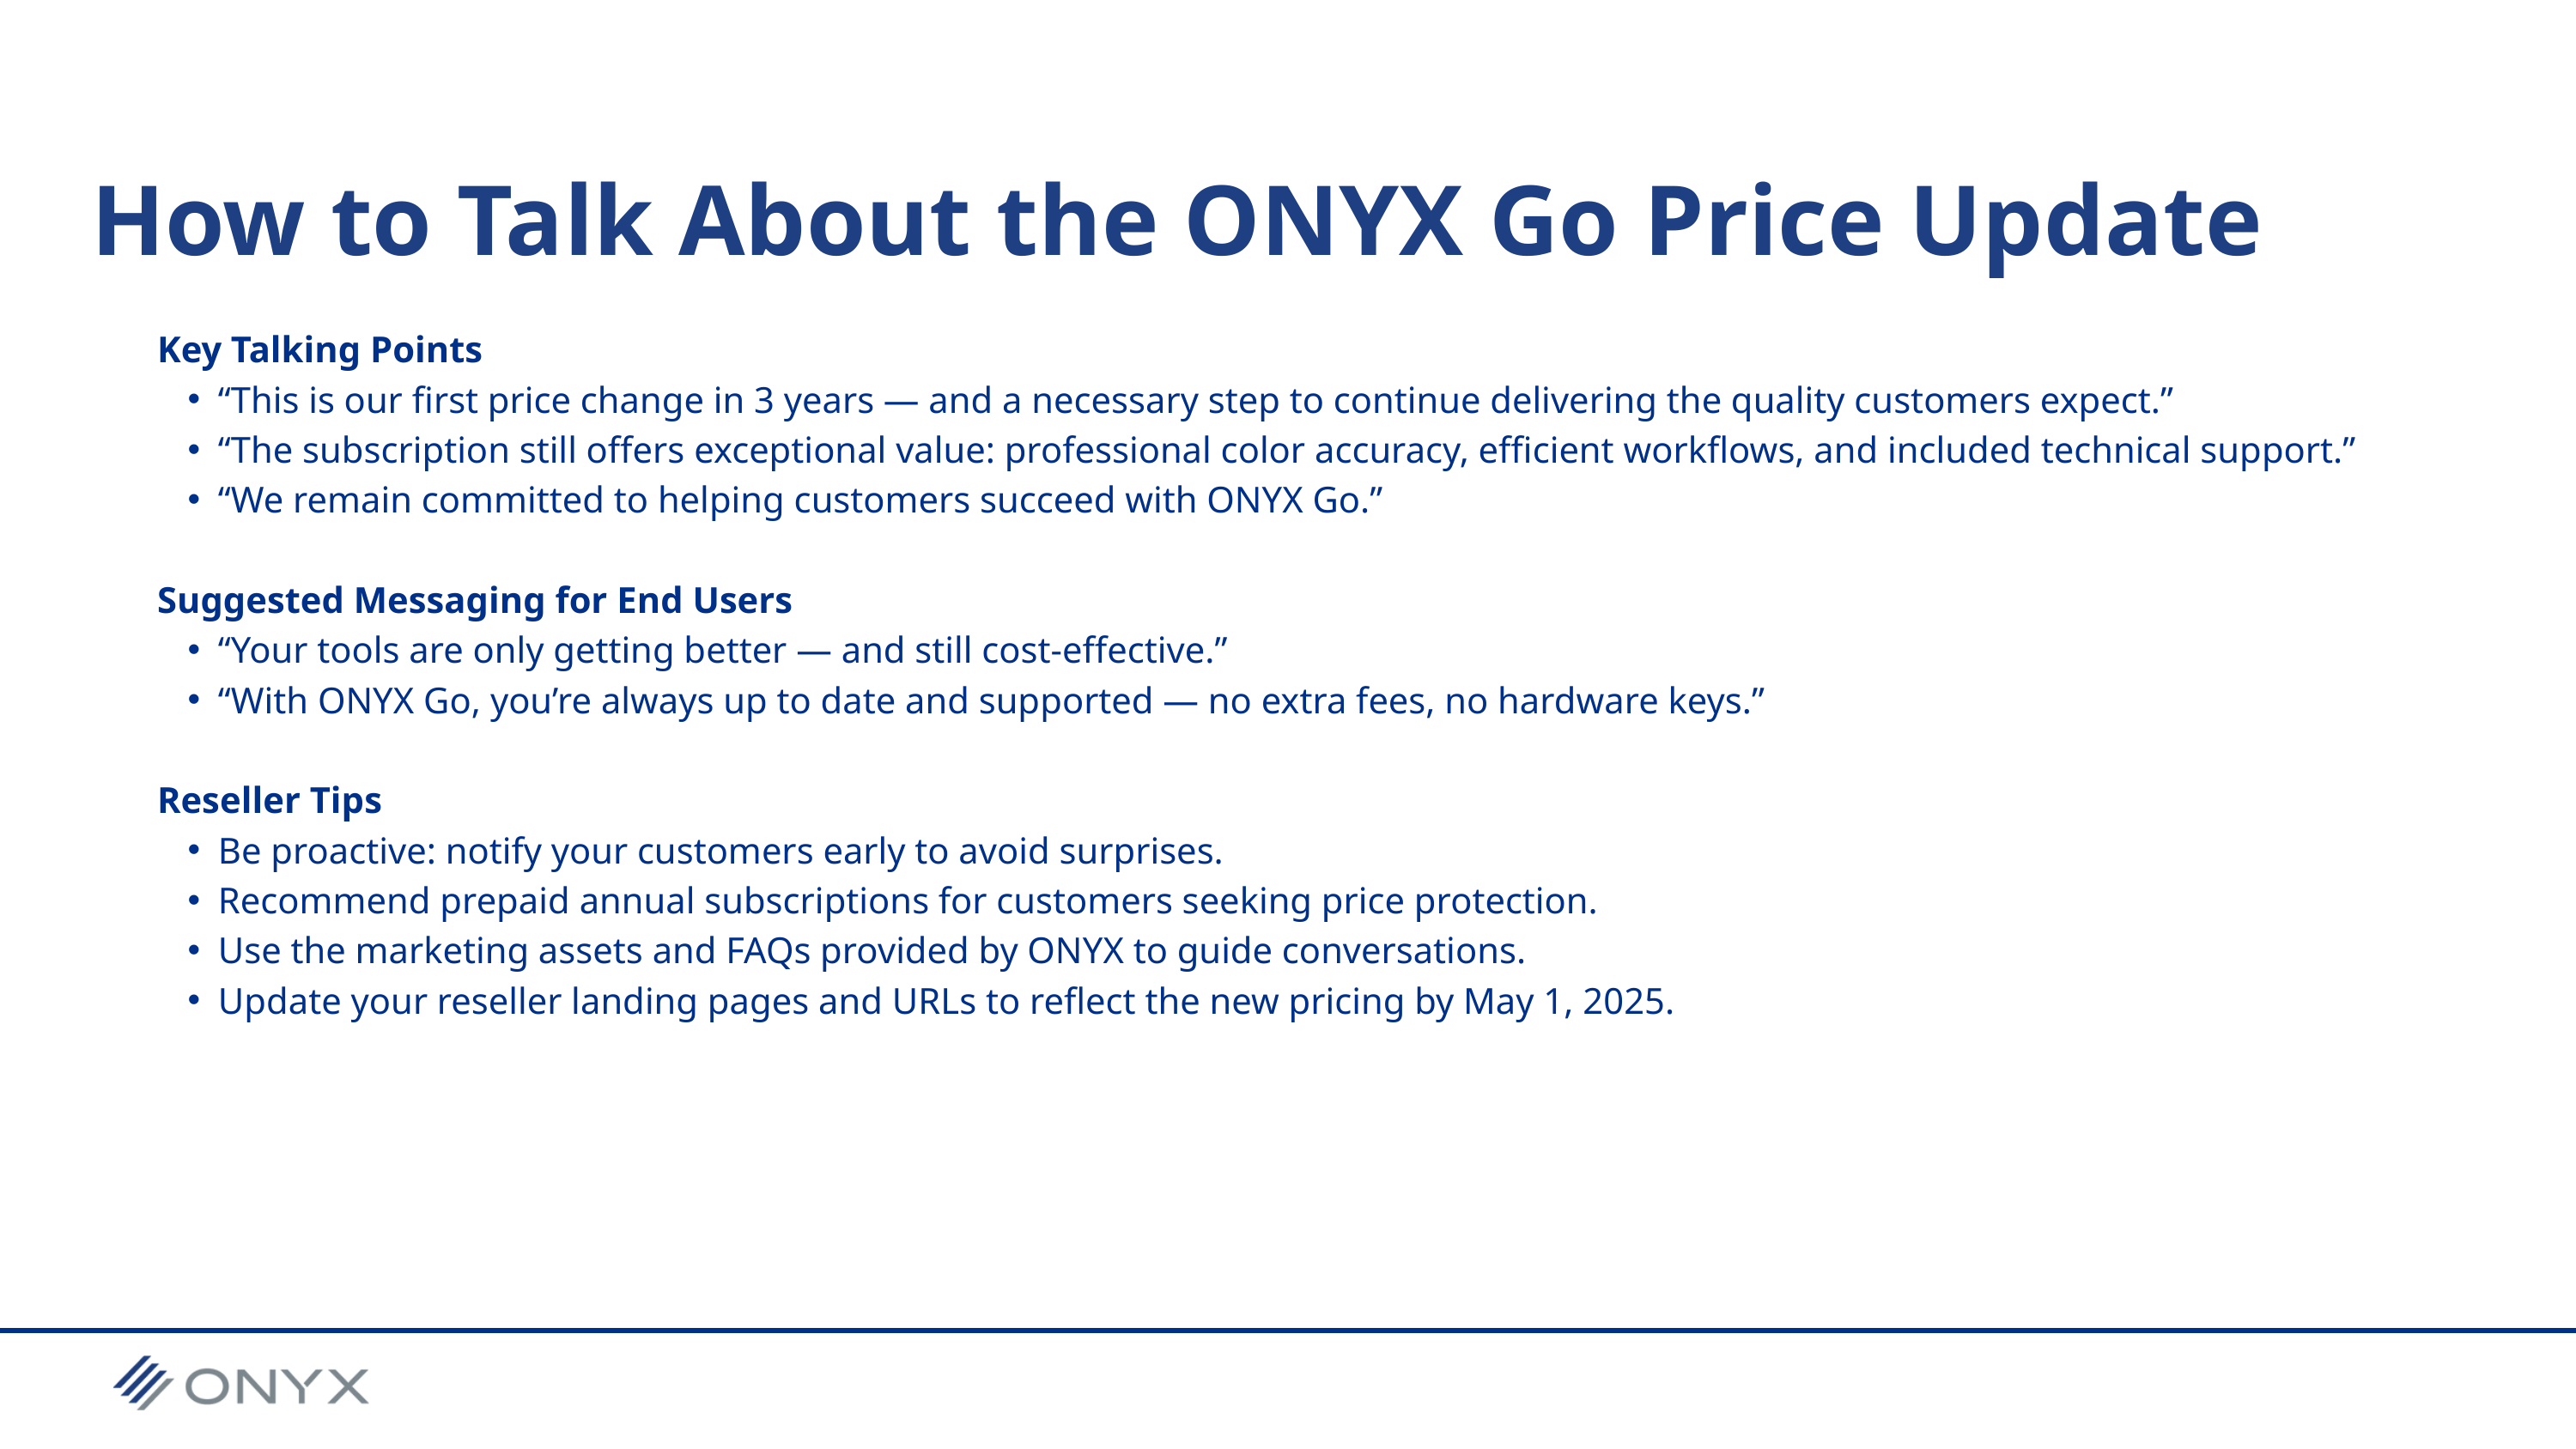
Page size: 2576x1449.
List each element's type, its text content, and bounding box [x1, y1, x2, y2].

text_box Key Talking Points “This is our first price change in 3 years — and a necessary step to continue delivering the quality customers expect.” “The subscription still offers exceptional value: professional color accuracy, efficient workflows, and included technical support.” “We remain committed to helping customers succeed with ONYX Go.” Suggested Messaging for End Users “Your tools are only getting better — and still cost-effective.” “With ONYX Go, you’re always up to date and supported — no extra fees, no hardware keys.” Reseller Tips Be proactive: notify your customers early to avoid surprises. Recommend prepaid annual subscriptions for customers seeking price protection. Use the marketing assets and FAQs provided by ONYX to guide conversations. Update your reseller landing pages and URLs to reflect the new pricing by May 1, 2025. [157, 513, 2485, 1071]
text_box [0, 1327, 2576, 1334]
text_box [112, 1355, 369, 1411]
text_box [90, 144, 2485, 504]
